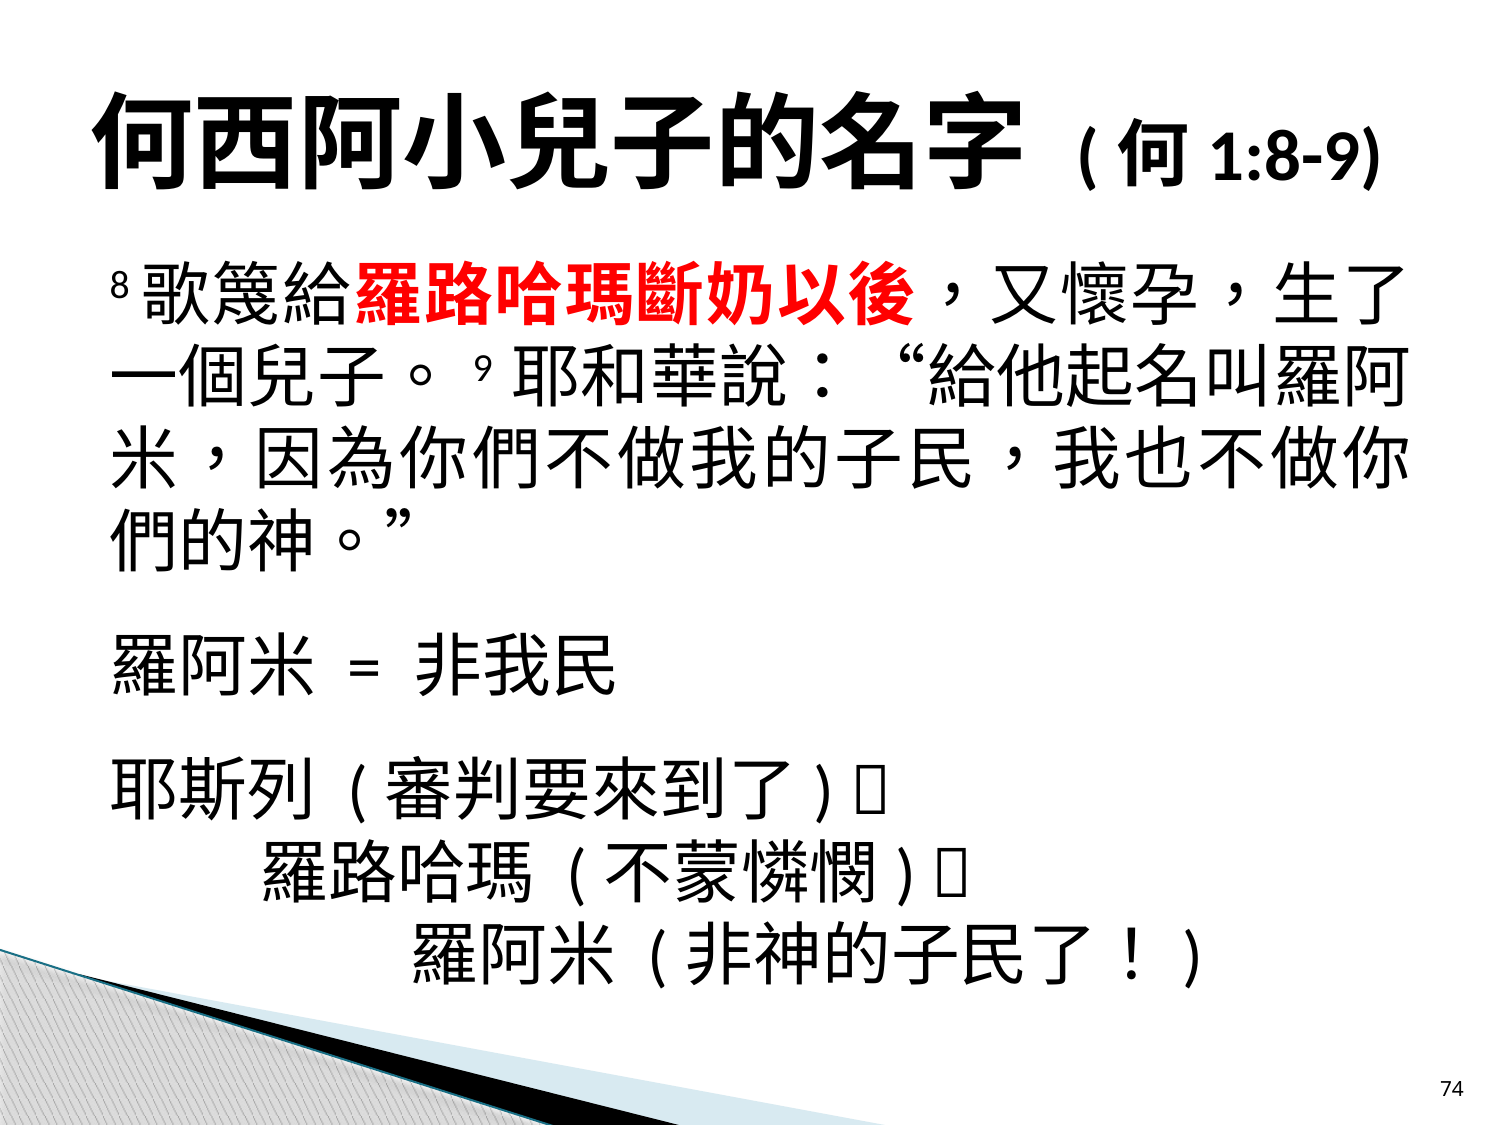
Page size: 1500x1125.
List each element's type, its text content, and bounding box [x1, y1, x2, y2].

list 8歌篾給羅路哈瑪斷奶以後，又懷孕，生了一個兒子。9 耶和華說：“給他起名叫羅阿米，因為你們不做我的子民，我也不做你們的神。” 羅阿米 = 非我民 耶斯列 (審判要來到了)  羅路哈瑪 (不蒙憐憫)  羅阿米 (非神的子民了！) [76, 243, 1427, 1080]
title 何西阿小兒子的名字 (何1:8-9) [75, 45, 1425, 233]
slide_number 74 [1418, 1051, 1479, 1112]
